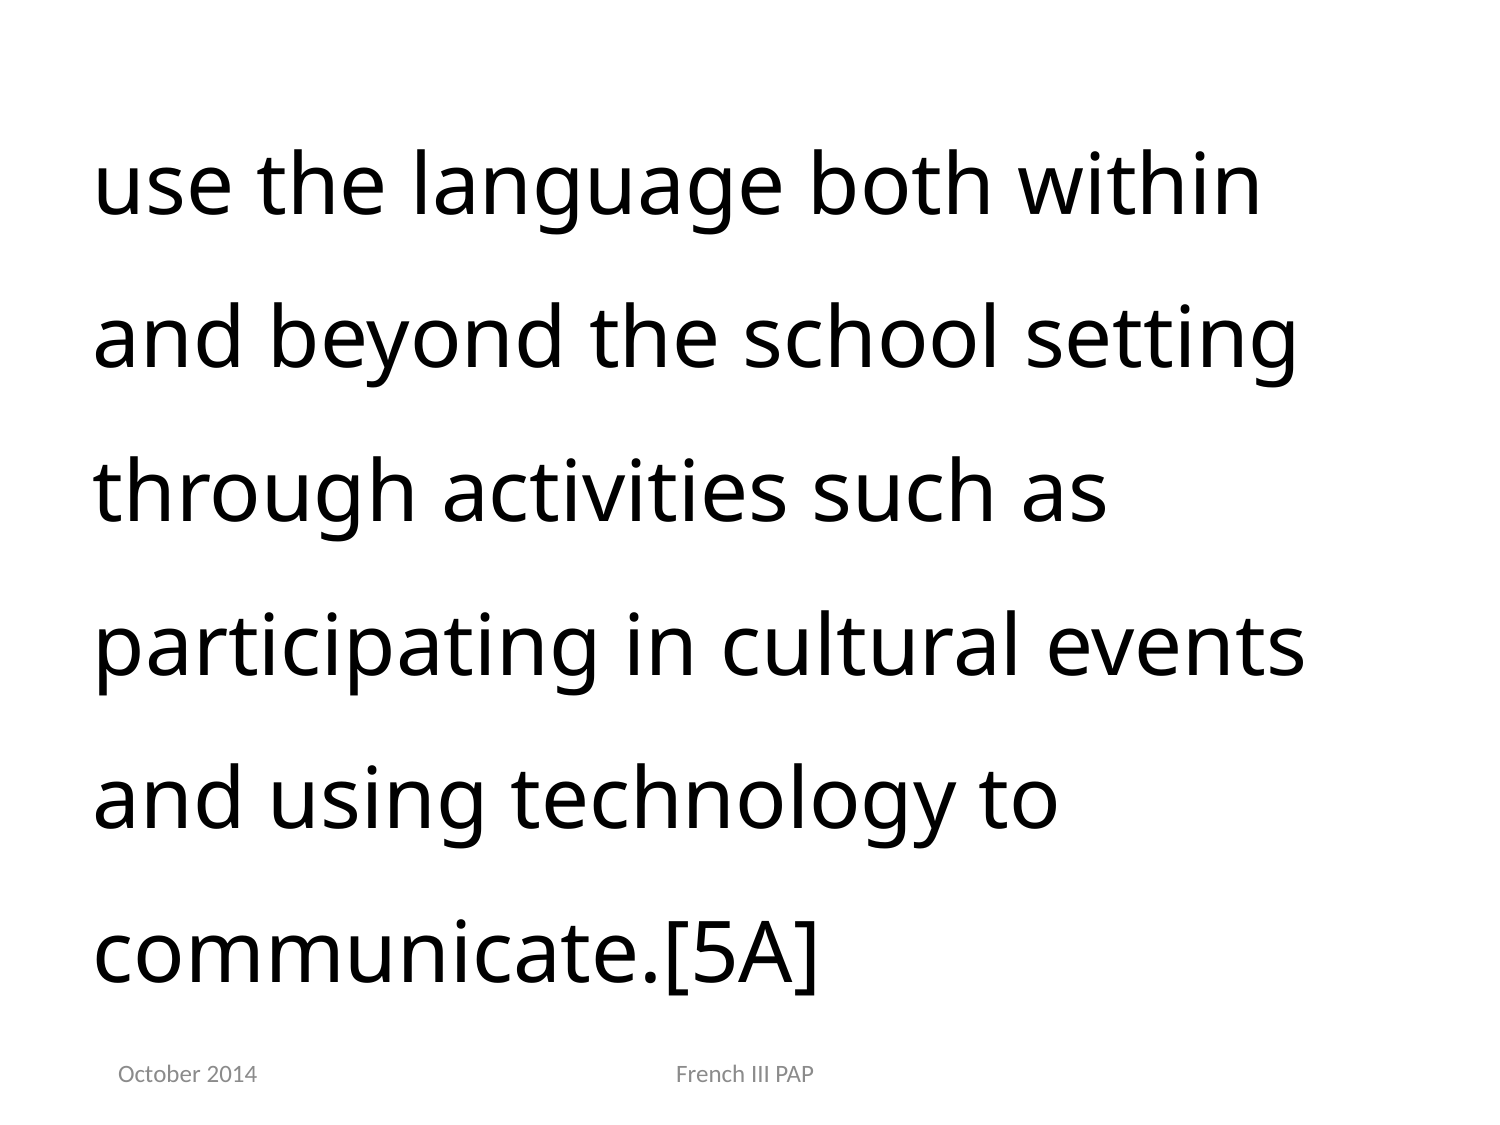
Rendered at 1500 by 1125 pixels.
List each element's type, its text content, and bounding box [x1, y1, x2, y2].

subtitle use the language both within and beyond the school setting through activities such as participating in cultural events and using technology to communicate.[5A] [78, 70, 1429, 1014]
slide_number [103, 1042, 441, 1103]
footer French III PAP [492, 1042, 999, 1103]
